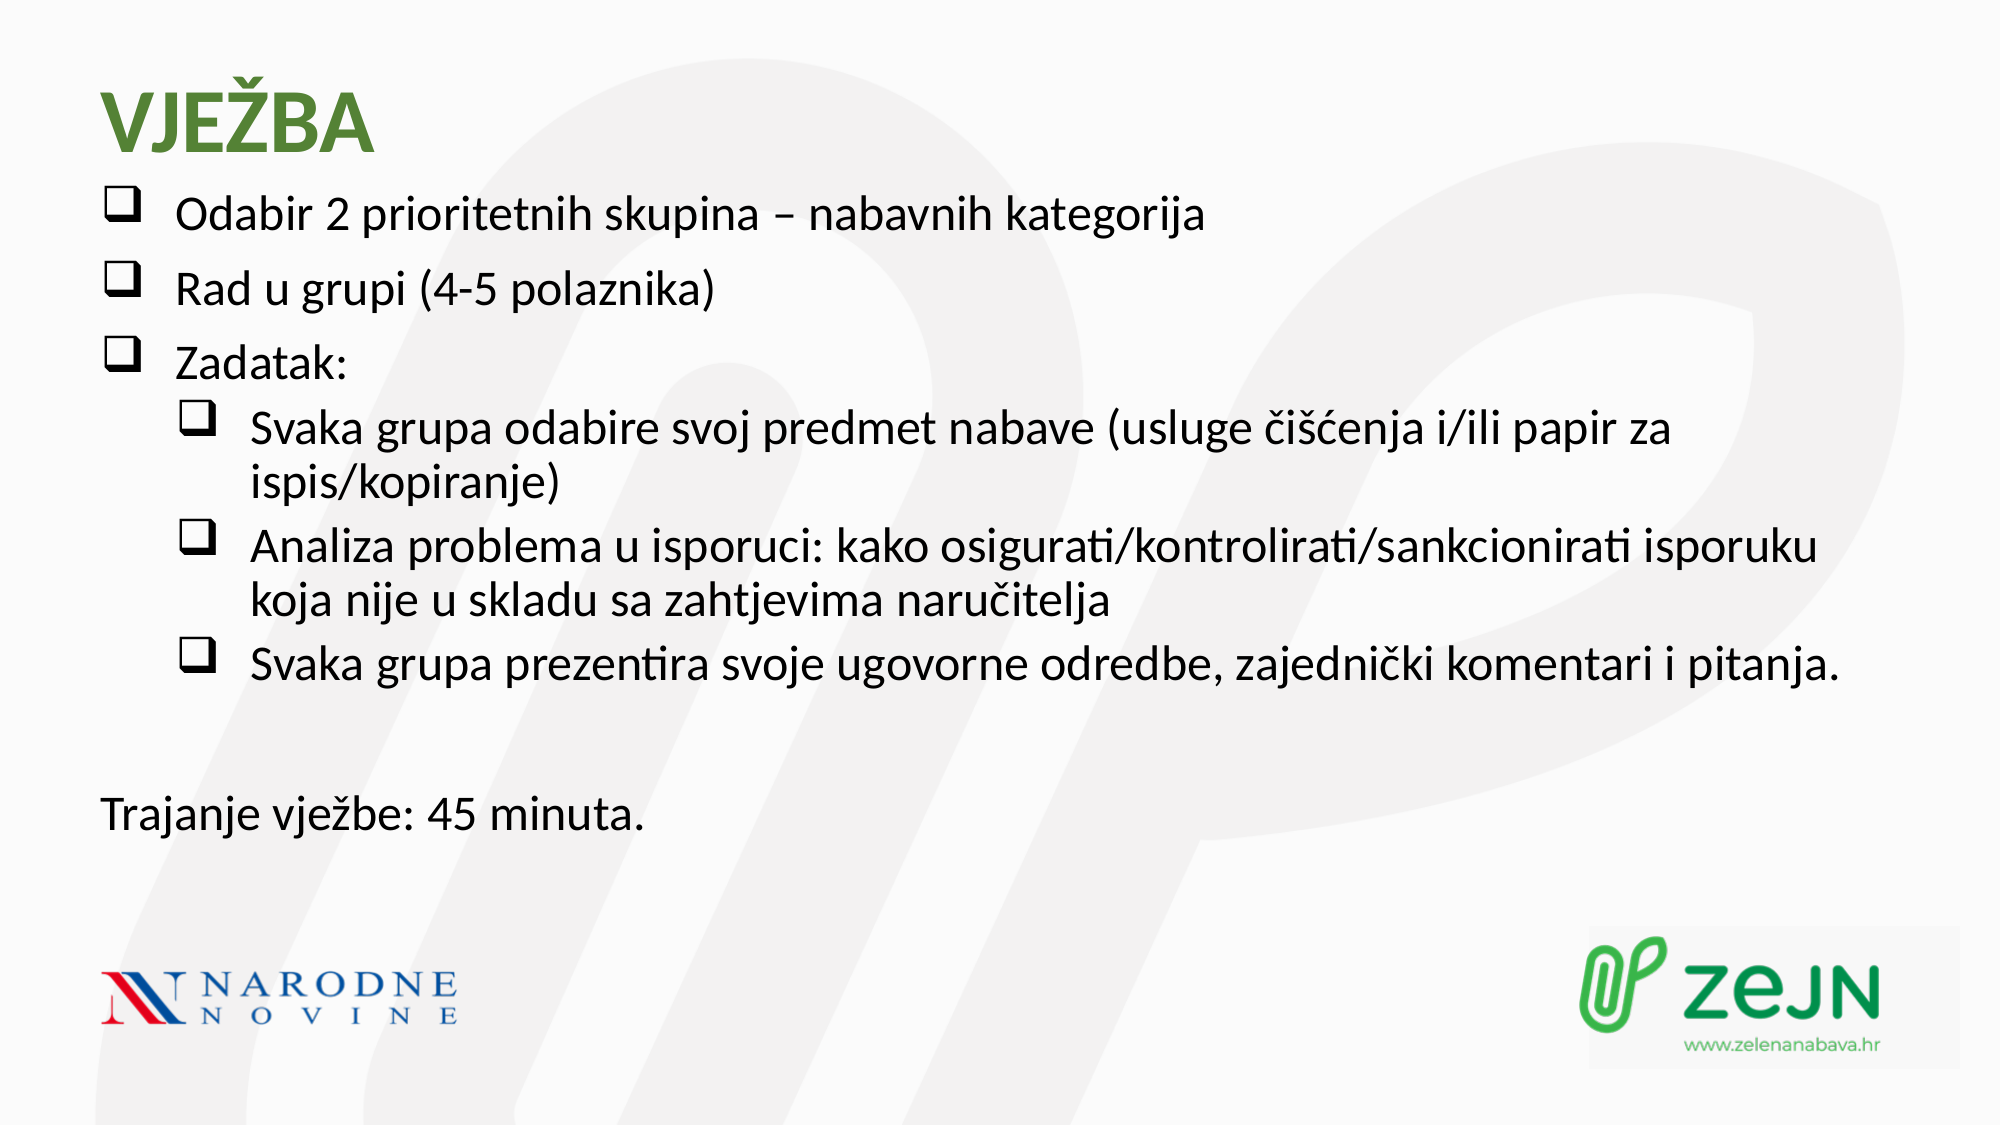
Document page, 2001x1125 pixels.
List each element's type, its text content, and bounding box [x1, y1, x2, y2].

list Odabir 2 prioritetnih skupina – nabavnih kategorija Rad u grupi (4-5 polaznika) Zadatak: Svaka grupa odabire svoj predmet nabave (usluge čišćenja i/ili papir za ispis/kopiranje) Analiza problema u isporuci: kako osigurati/kontrolirati/sankcionirati isporuku koja nije u skladu sa zahtjevima naručitelja Svaka grupa prezentira svoje ugovorne odredbe, zajednički komentari i pitanja. Trajanje vježbe: 45 minuta. [85, 179, 1895, 1125]
picture [0, 0, 2000, 1125]
title VJEŽBA [85, 40, 1650, 179]
